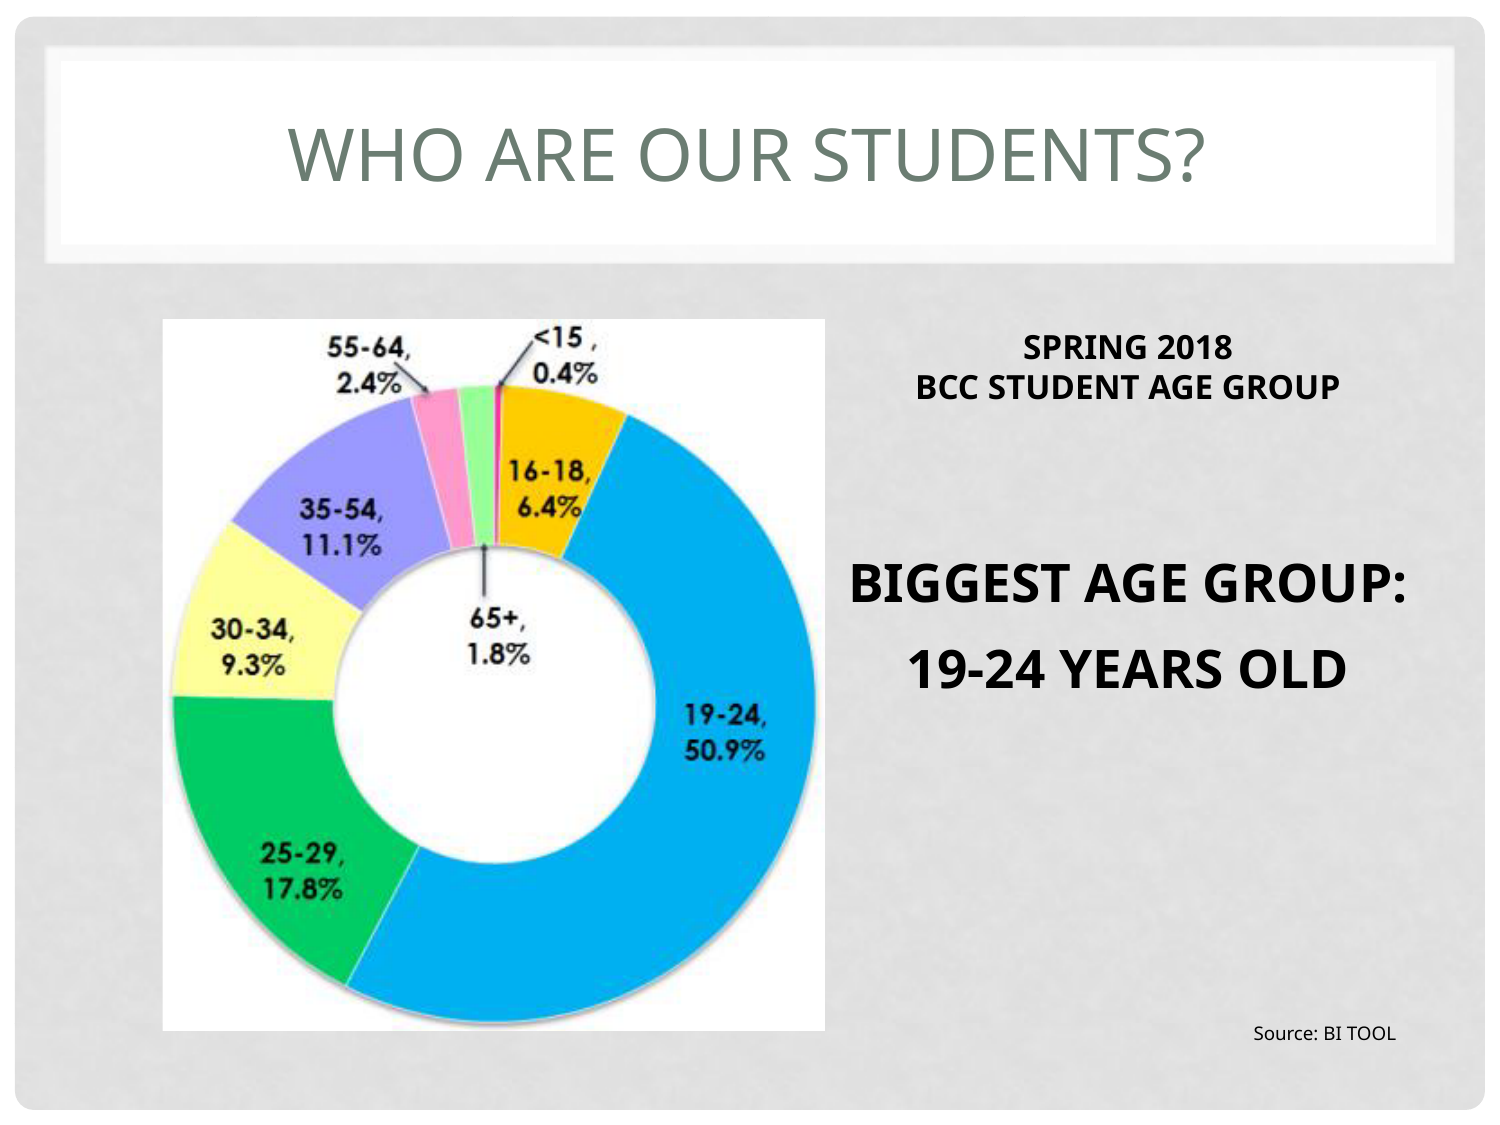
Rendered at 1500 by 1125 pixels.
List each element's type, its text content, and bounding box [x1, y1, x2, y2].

text_box SPRING 2018 BCC STUDENT AGE GROUP [834, 318, 1422, 414]
picture [162, 318, 826, 1032]
title Who are our students? [69, 66, 1425, 238]
text_box BIGGEST AGE GROUP: 19-24 YEARS OLD [826, 518, 1444, 832]
text_box Source: BI TOOL [1238, 1013, 1412, 1052]
